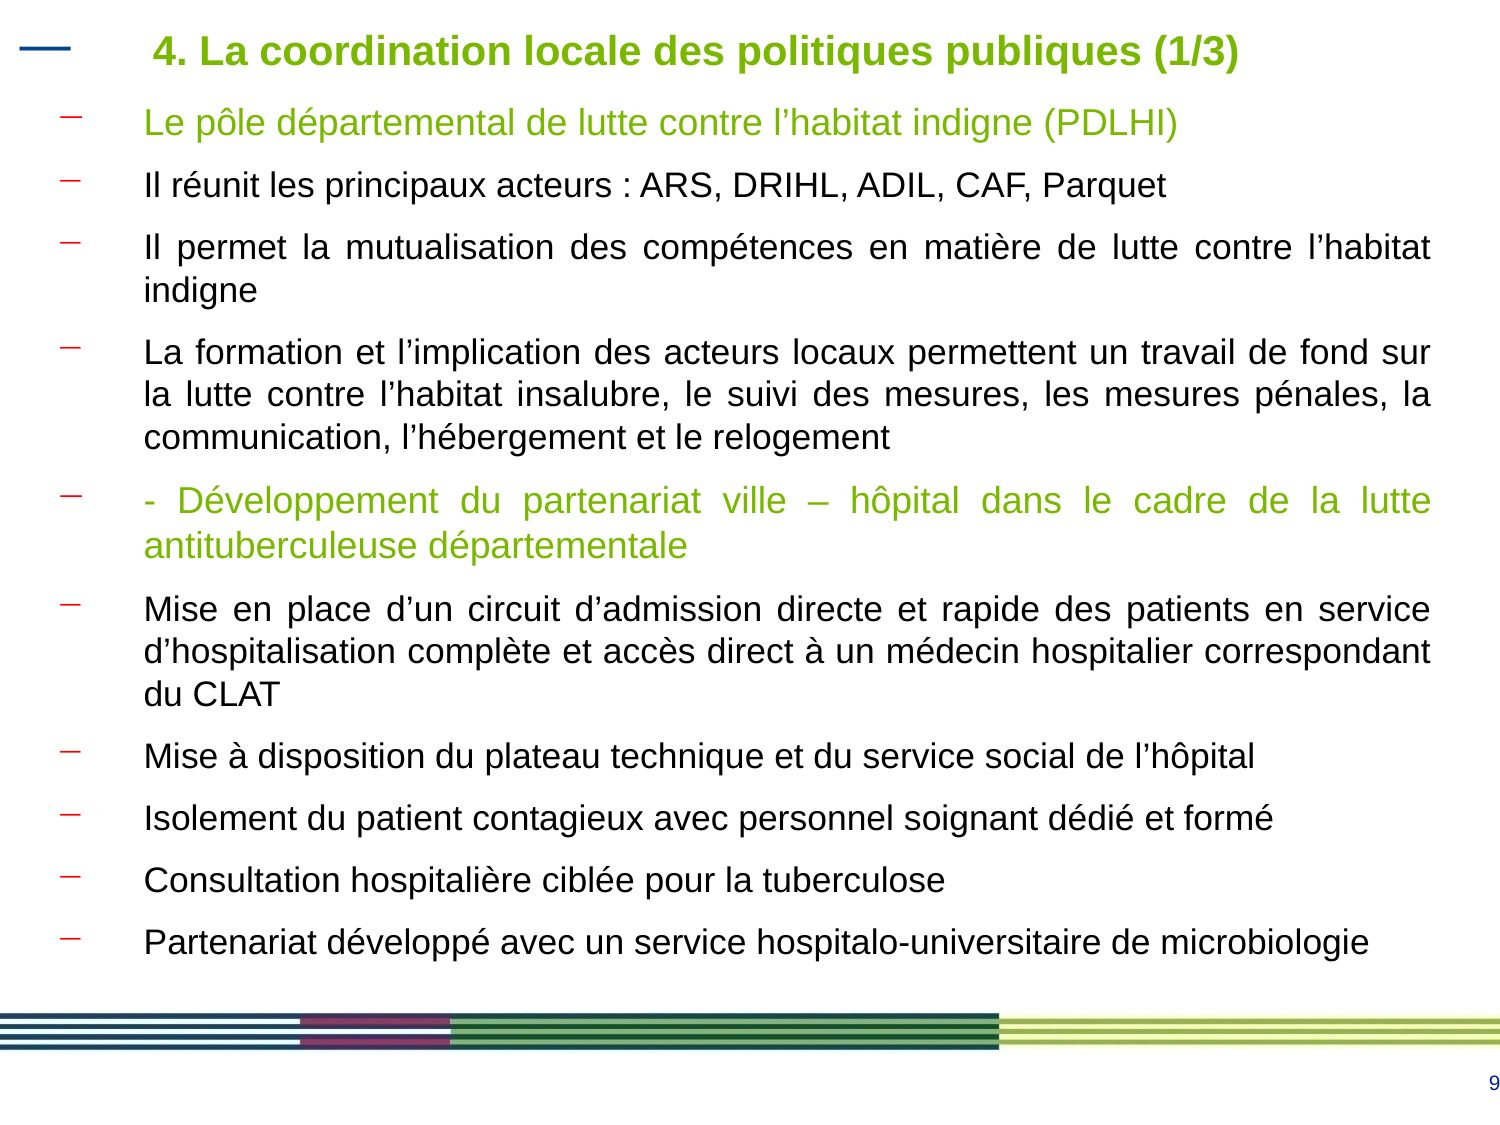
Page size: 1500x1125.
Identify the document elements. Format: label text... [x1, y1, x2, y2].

picture [0, 999, 1500, 1063]
list Le pôle départemental de lutte contre l’habitat indigne (PDLHI) Il réunit les principaux acteurs : ARS, DRIHL, ADIL, CAF, Parquet Il permet la mutualisation des compétences en matière de lutte contre l’habitat indigne La formation et l’implication des acteurs locaux permettent un travail de fond sur la lutte contre l’habitat insalubre, le suivi des mesures, les mesures pénales, la communication, l’hébergement et le relogement - Développement du partenariat ville – hôpital dans le cadre de la lutte antituberculeuse départementale Mise en place d’un circuit d’admission directe et rapide des patients en service d’hospitalisation complète et accès direct à un médecin hospitalier correspondant du CLAT Mise à disposition du plateau technique et du service social de l’hôpital Isolement du patient contagieux avec personnel soignant dédié et formé Consultation hospitalière ciblée pour la tuberculose Partenariat développé avec un service hospitalo-universitaire de microbiologie [41, 90, 1447, 1059]
title 4. La coordination locale des politiques publiques (1/3) [4, 0, 1481, 114]
picture [19, 44, 71, 53]
